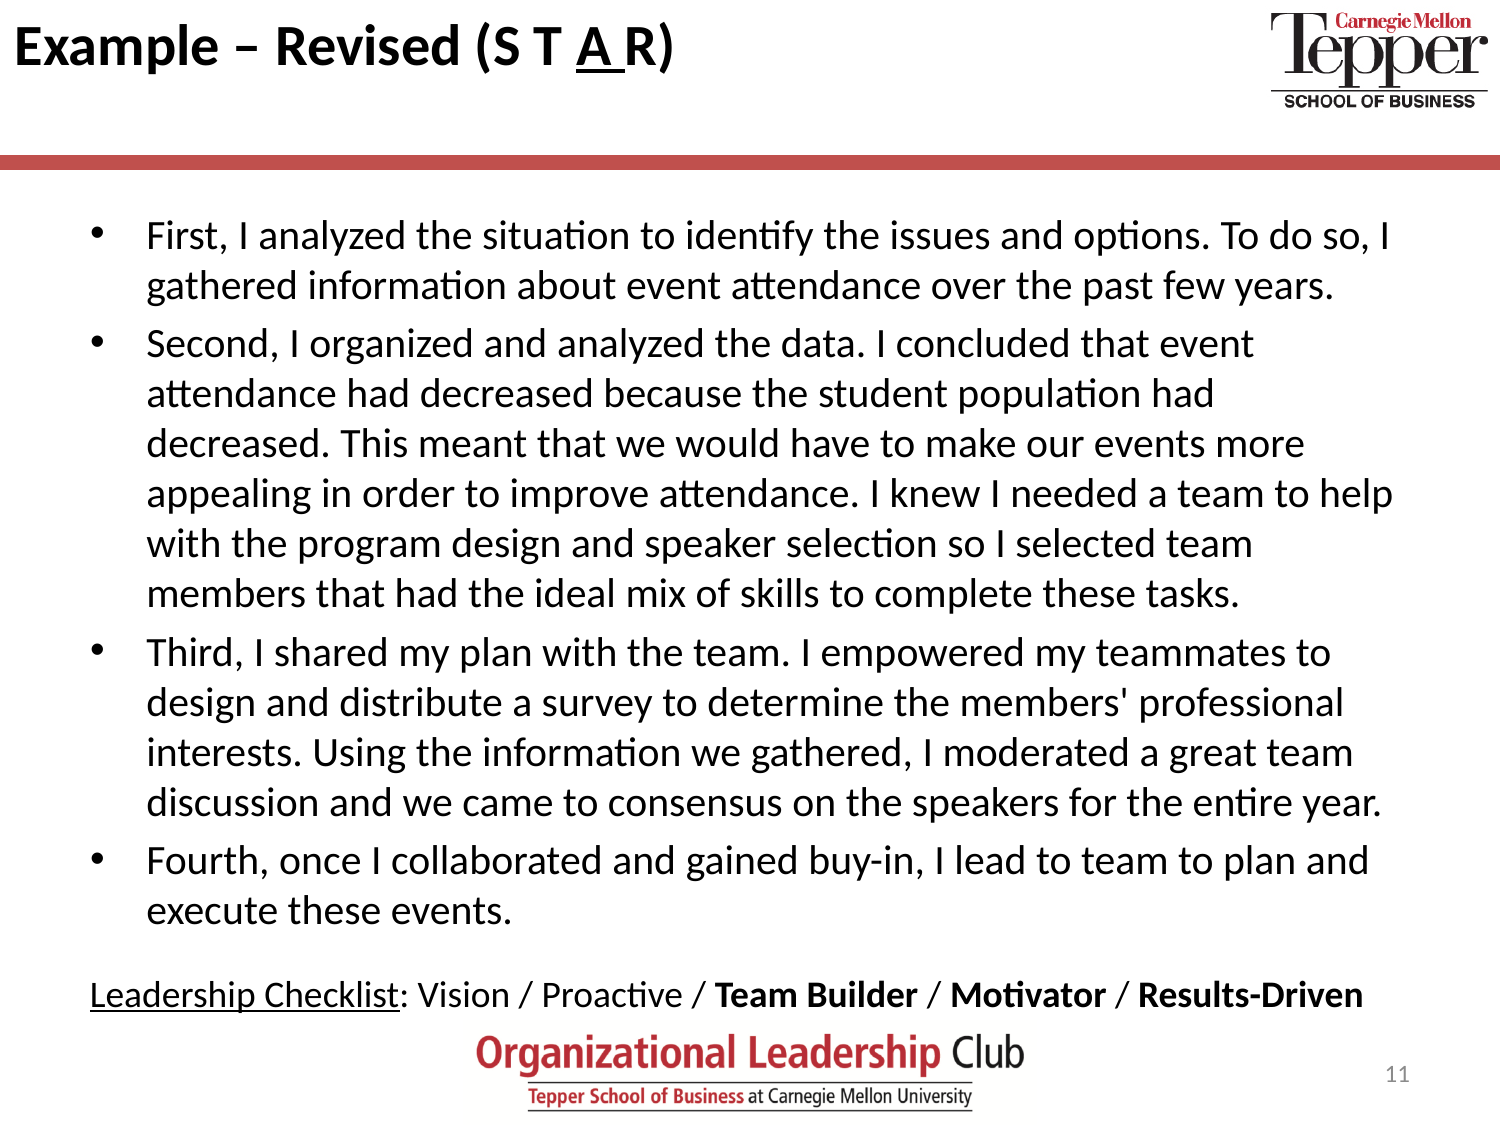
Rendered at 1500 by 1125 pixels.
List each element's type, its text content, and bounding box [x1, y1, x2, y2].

title Example – Revised (S T A R) [0, 0, 1259, 150]
picture [1259, 0, 1500, 119]
picture [463, 1023, 1037, 1125]
text_box Leadership Checklist: Vision / Proactive / Team Builder / Motivator / Results-Driven [74, 962, 1438, 1023]
slide_number 11 [1074, 1042, 1425, 1103]
list First, I analyzed the situation to identify the issues and options. To do so, I gathered information about event attendance over the past few years. Second, I organized and analyzed the data. I concluded that event attendance had decreased because the student population had decreased. This meant that we would have to make our events more appealing in order to improve attendance. I knew I needed a team to help with the program design and speaker selection so I selected team members that had the ideal mix of skills to complete these tasks. Third, I shared my plan with the team. I empowered my teammates to design and distribute a survey to determine the members' professional interests. Using the information we gathered, I moderated a great team discussion and we came to consensus on the speakers for the entire year. Fourth, once I collaborated and gained buy-in, I lead to team to plan and execute these events. [75, 200, 1425, 962]
